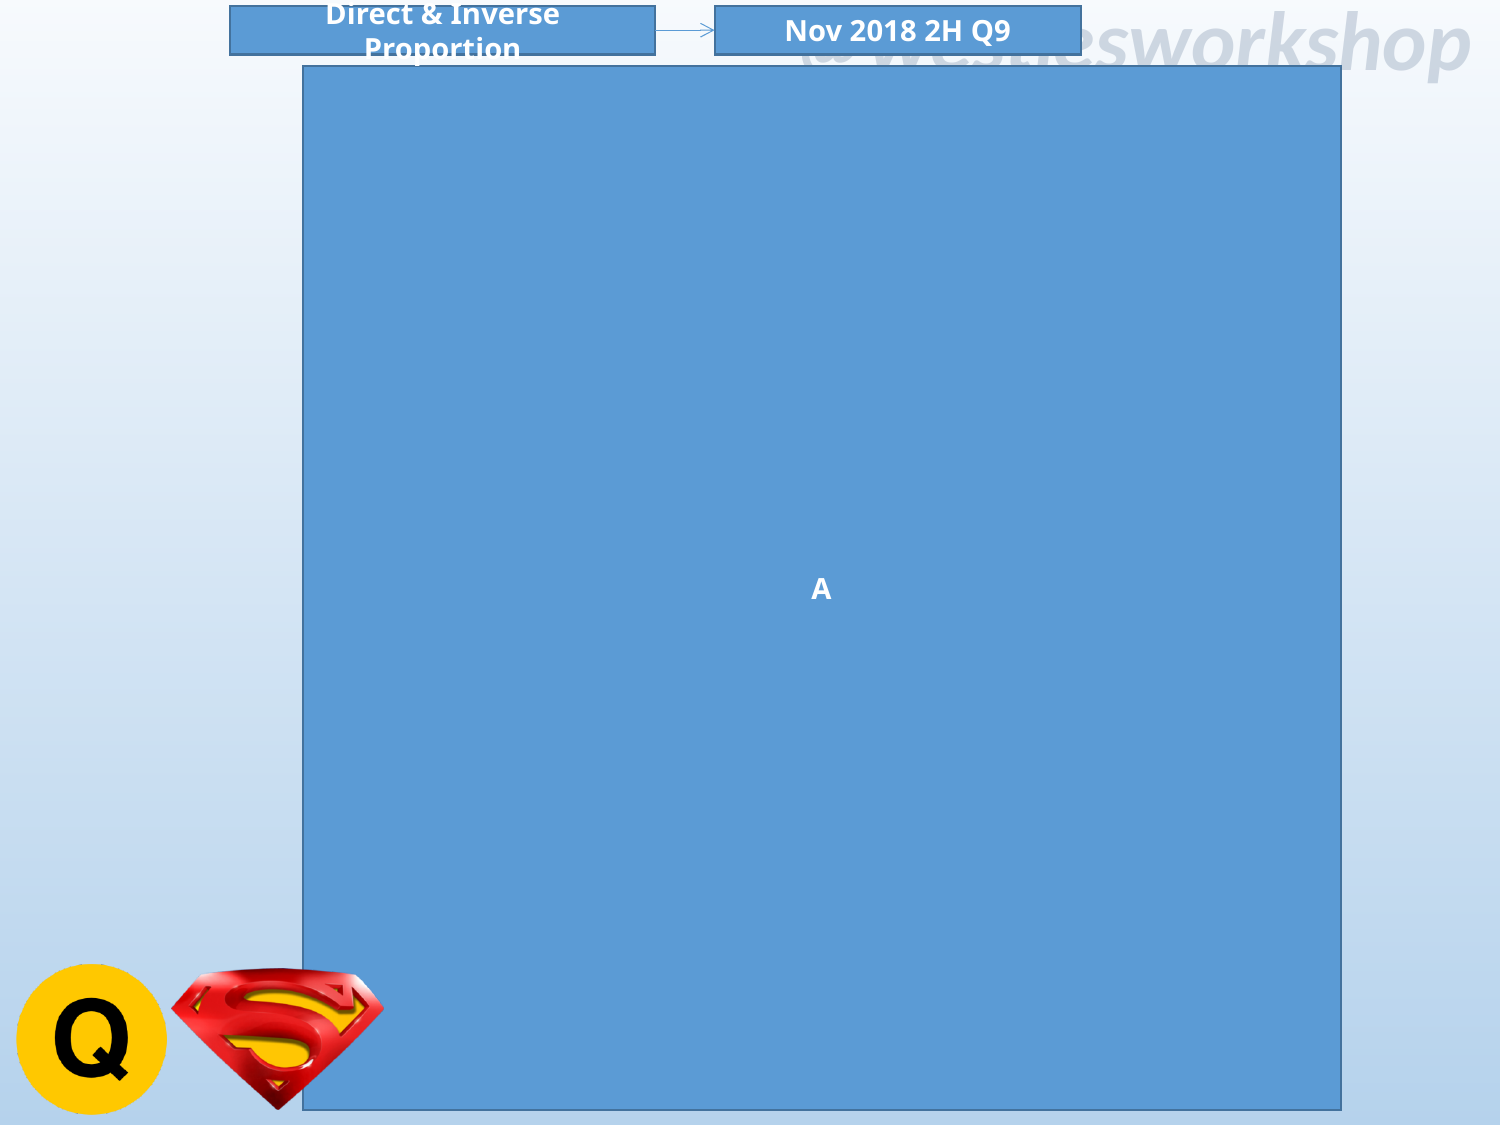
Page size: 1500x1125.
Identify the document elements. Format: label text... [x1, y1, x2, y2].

picture [0, 66, 1341, 1125]
text_box Direct & Inverse Proportion [229, 5, 656, 56]
text_box Nov 2018 2H Q9 [714, 5, 1082, 56]
